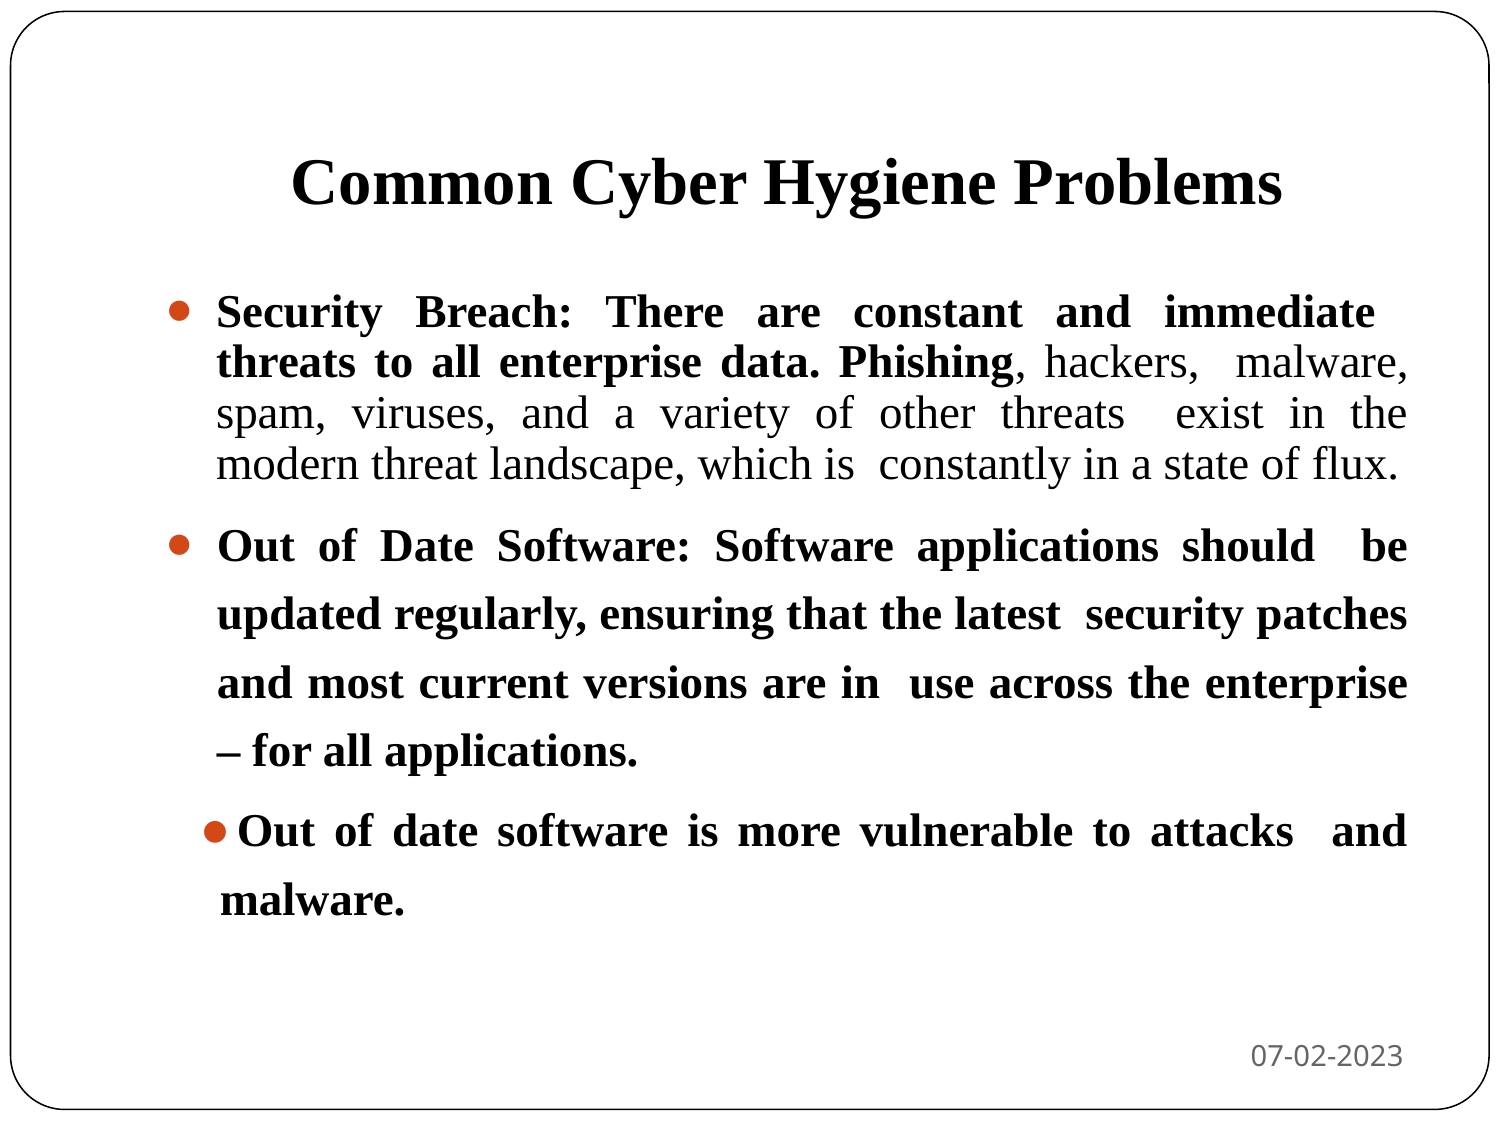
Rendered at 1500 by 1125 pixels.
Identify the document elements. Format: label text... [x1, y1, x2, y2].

title Common Cyber Hygiene Problems [150, 45, 1425, 233]
list Security Breach: There are constant and immediate threats to all enterprise data. Phishing, hackers, malware, spam, viruses, and a variety of other threats exist in the modern threat landscape, which is constantly in a state of flux. Out of Date Software: Software applications should be updated regularly, ensuring that the latest security patches and most current versions are in use across the enterprise – for all applications. Out of date software is more vulnerable to attacks and malware. [150, 278, 1425, 988]
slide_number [1012, 1015, 1419, 1094]
